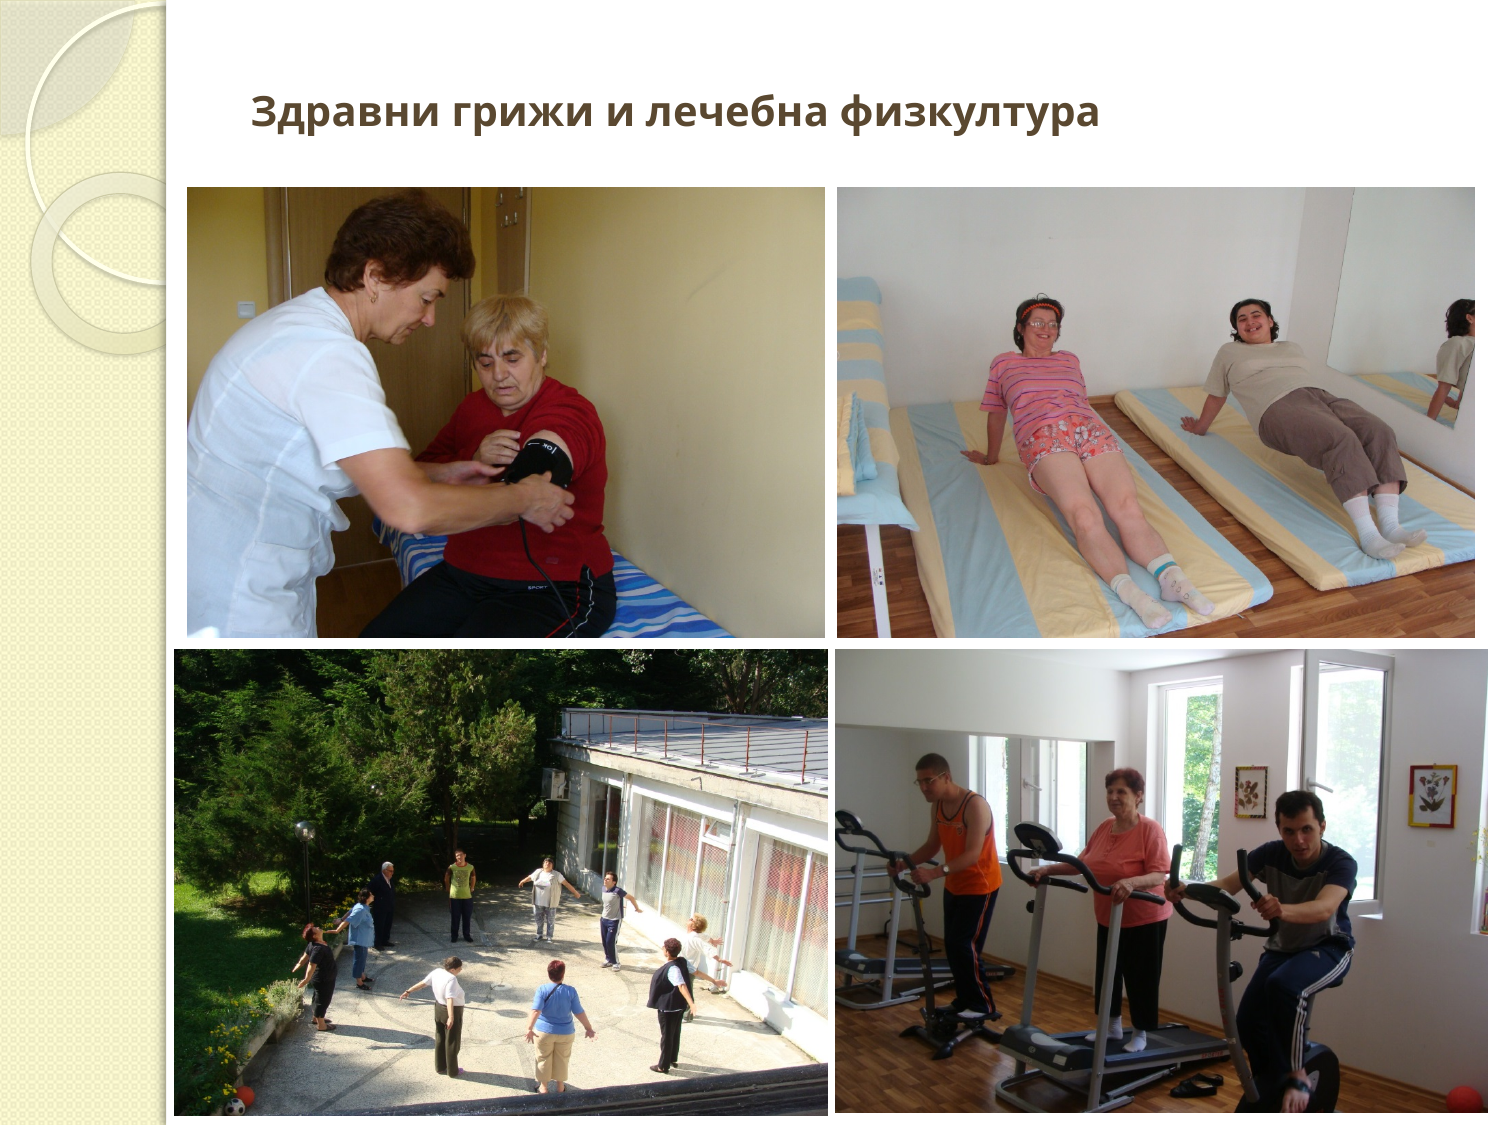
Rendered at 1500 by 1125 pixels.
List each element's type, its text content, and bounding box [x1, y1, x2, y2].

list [187, 187, 826, 638]
picture [834, 649, 1488, 1113]
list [837, 187, 1476, 638]
title Здравни грижи и лечебна физкултура [235, 45, 1466, 175]
picture [174, 649, 828, 1116]
